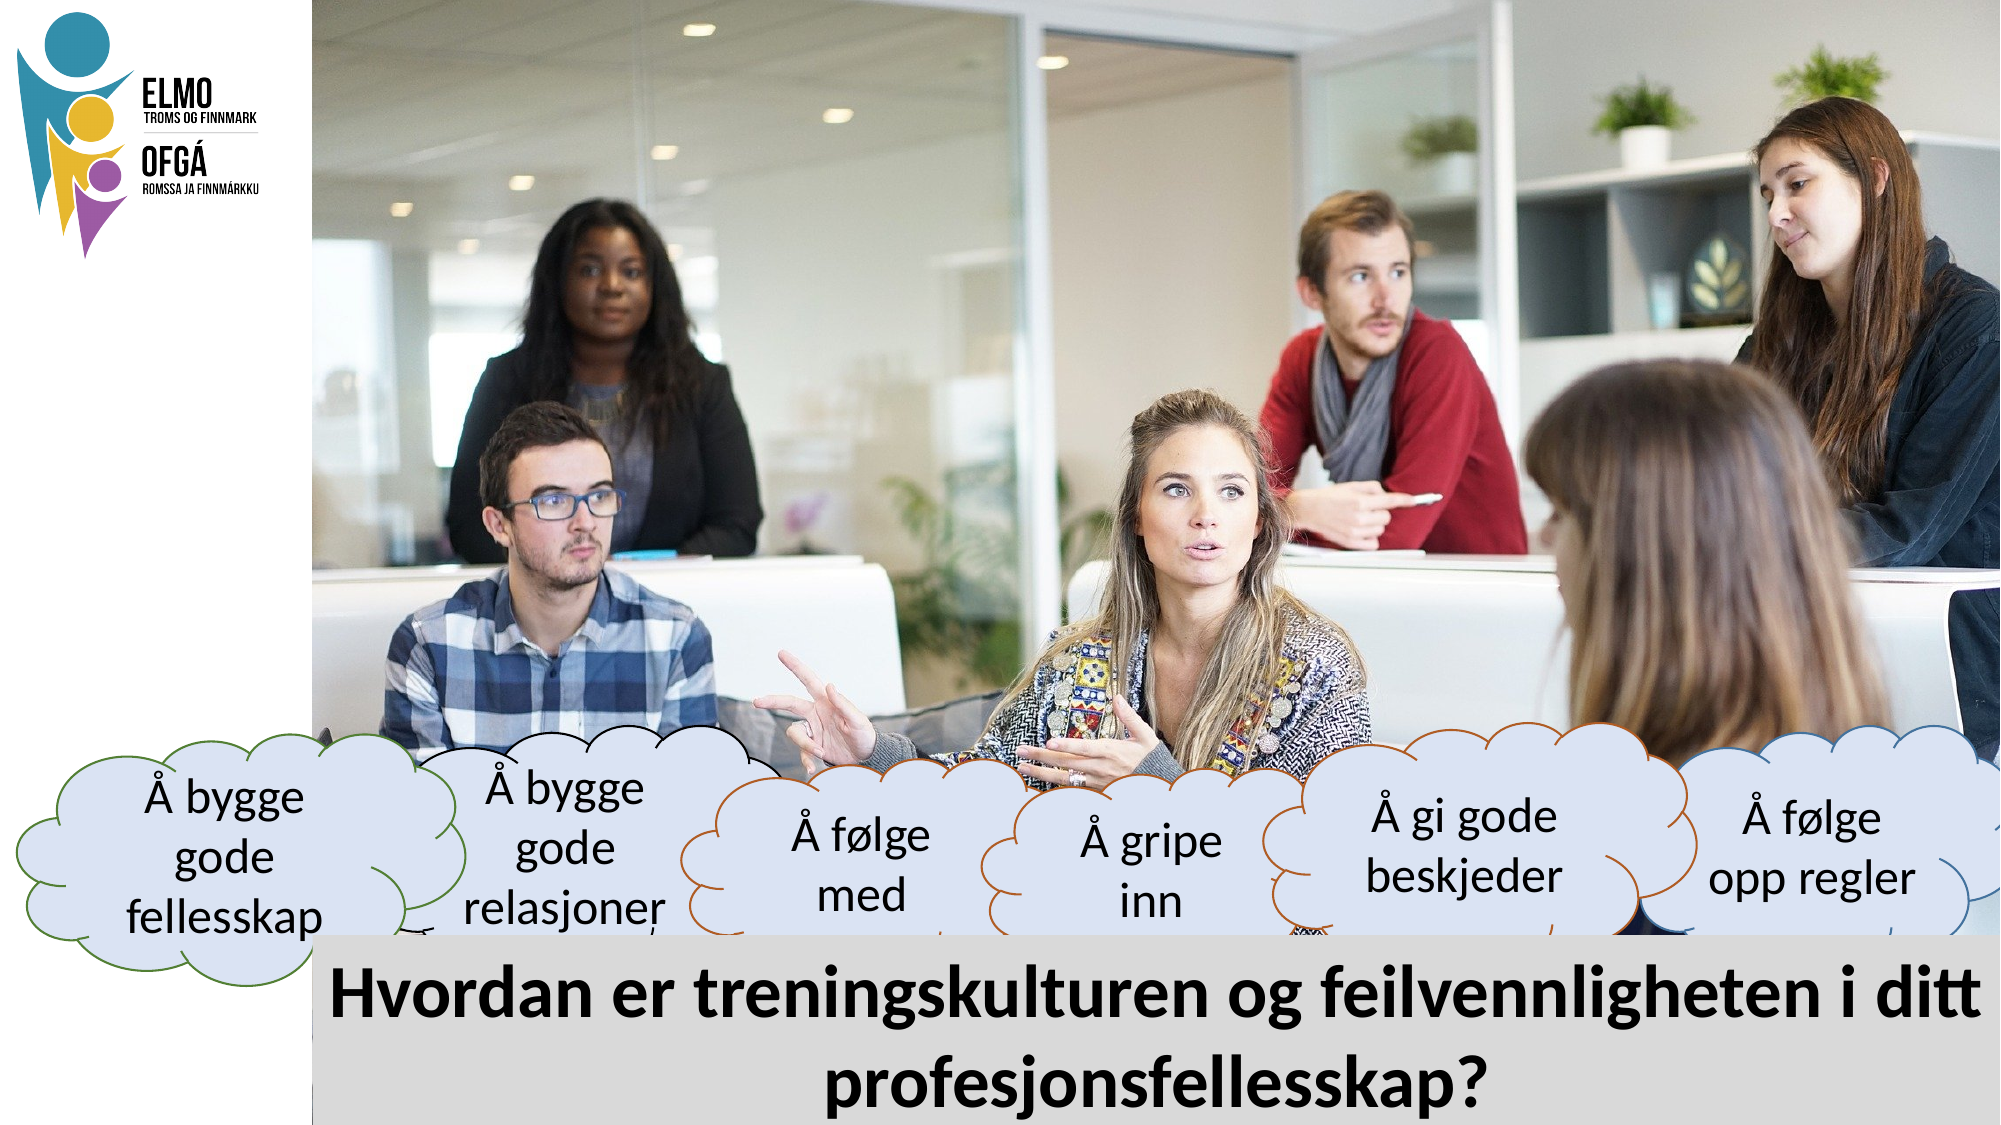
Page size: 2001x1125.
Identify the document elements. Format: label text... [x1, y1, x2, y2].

picture [312, 0, 2000, 1125]
picture [17, 12, 259, 260]
text_box Å bygge gode fellesskap [15, 733, 312, 988]
